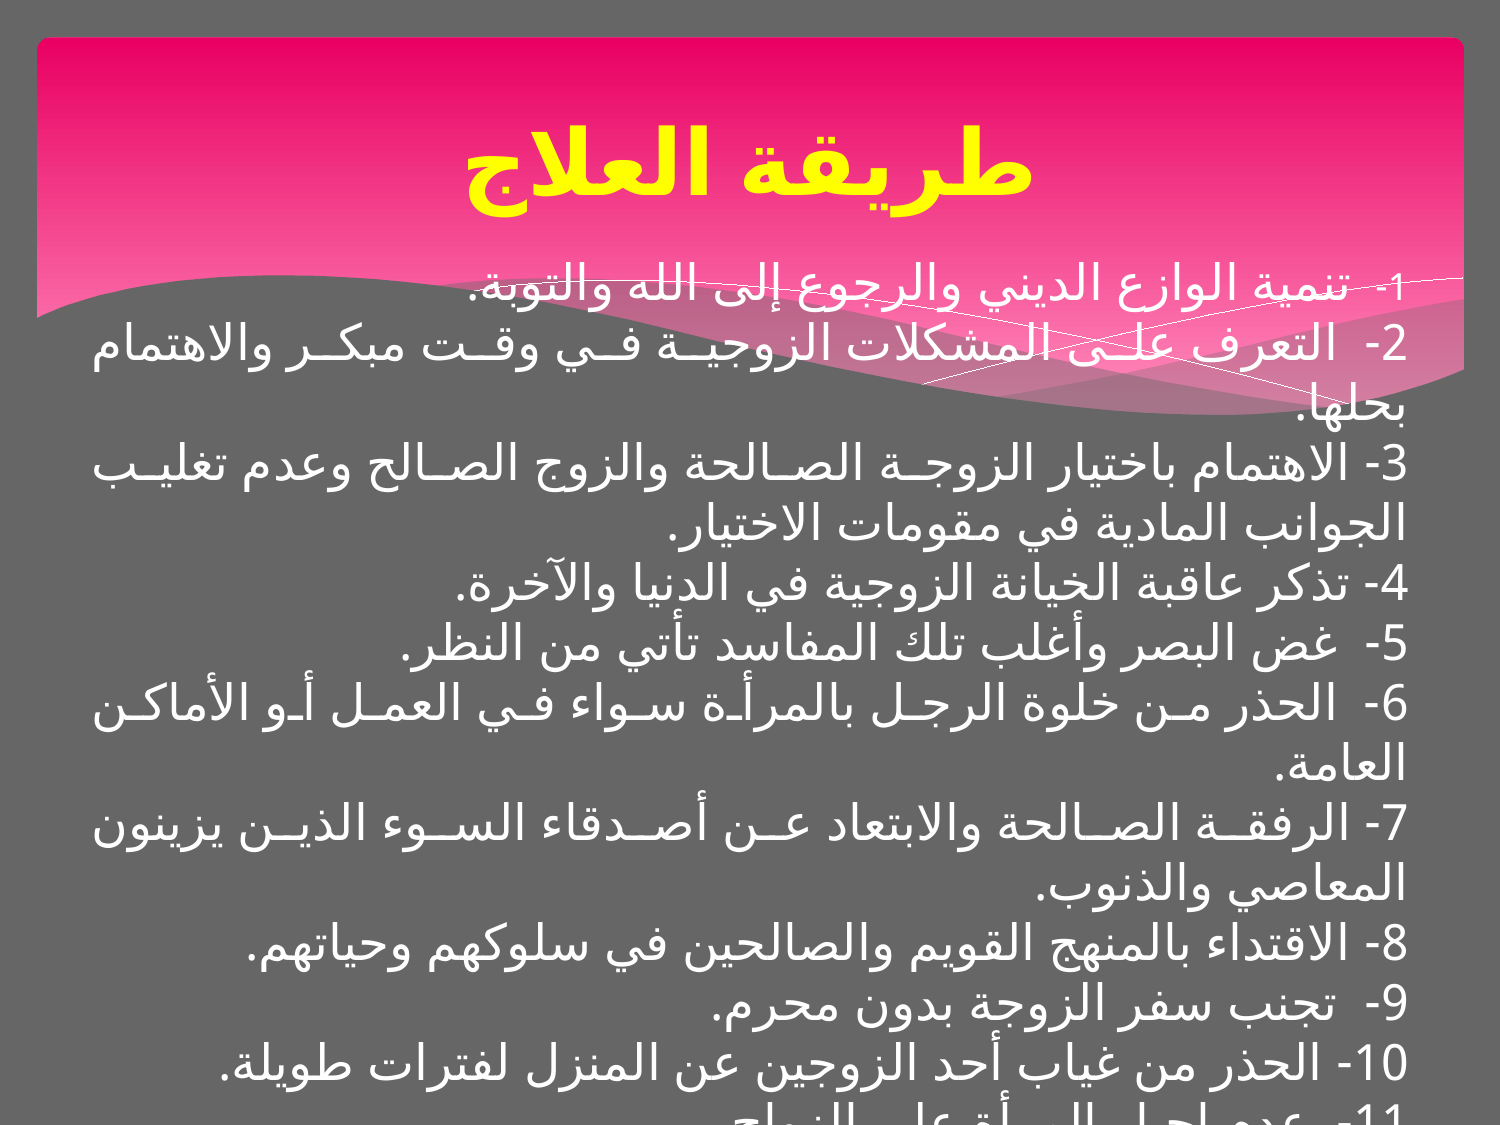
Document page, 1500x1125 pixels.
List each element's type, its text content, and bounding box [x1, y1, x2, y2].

text_box 1- تنمية الوازع الديني والرجوع إلى الله والتوبة. 2- التعرف على المشكلات الزوجية في وقت مبكر والاهتمام بحلها. 3- الاهتمام باختيار الزوجة الصالحة والزوج الصالح وعدم تغليب الجوانب المادية في مقومات الاختيار. 4- تذكر عاقبة الخيانة الزوجية في الدنيا والآخرة. 5- غض البصر وأغلب تلك المفاسد تأتي من النظر. 6- الحذر من خلوة الرجل بالمرأة سواء في العمل أو الأماكن العامة. 7- الرفقة الصالحة والابتعاد عن أصدقاء السوء الذين يزينون المعاصي والذنوب. 8- الاقتداء بالمنهج القويم والصالحين في سلوكهم وحياتهم. 9- تجنب سفر الزوجة بدون محرم. 10- الحذر من غياب أحد الزوجين عن المنزل لفترات طويلة. 11- عدم إجبار المرأة على الزواج. 12- تبادل الاحترام بين الزوجين. [76, 243, 1424, 1125]
title طريقة العلاج [75, 55, 1425, 261]
